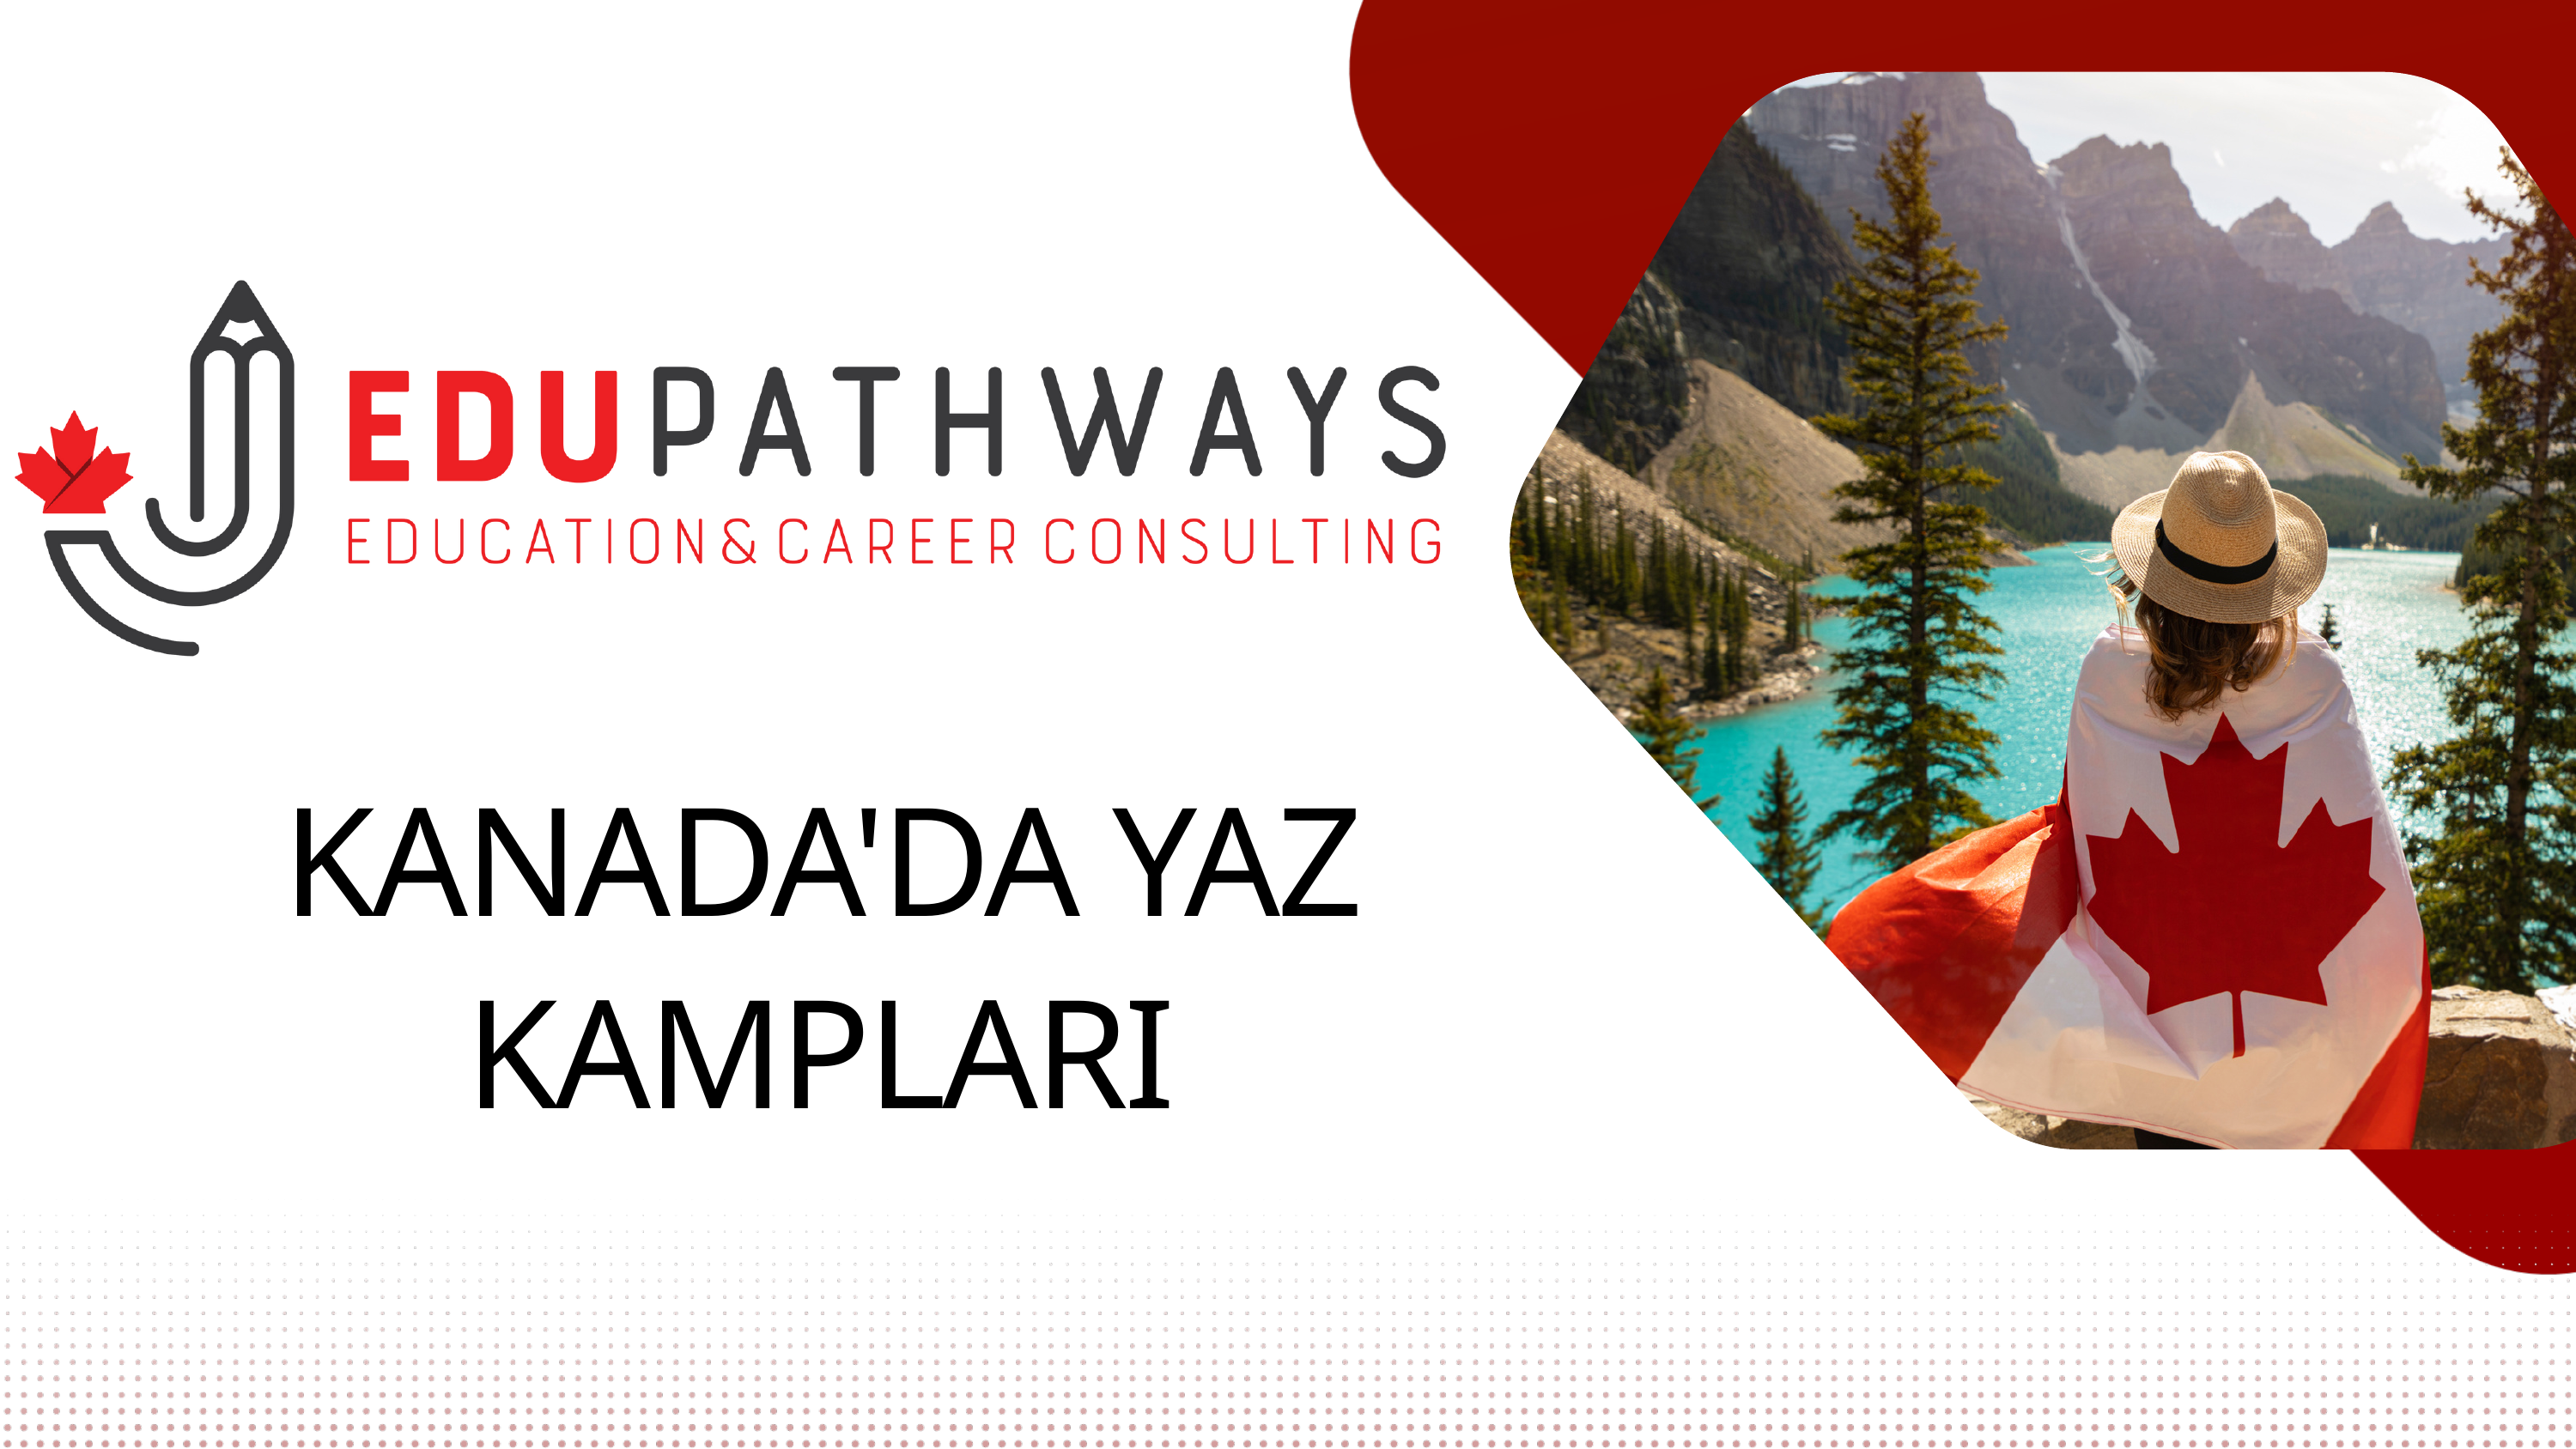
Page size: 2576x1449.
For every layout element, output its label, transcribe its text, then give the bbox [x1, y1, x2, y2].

text_box KANADA'DA YAZ KAMPLARI [102, 753, 1283, 1139]
picture [0, 0, 2576, 1449]
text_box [1509, 71, 2576, 1150]
